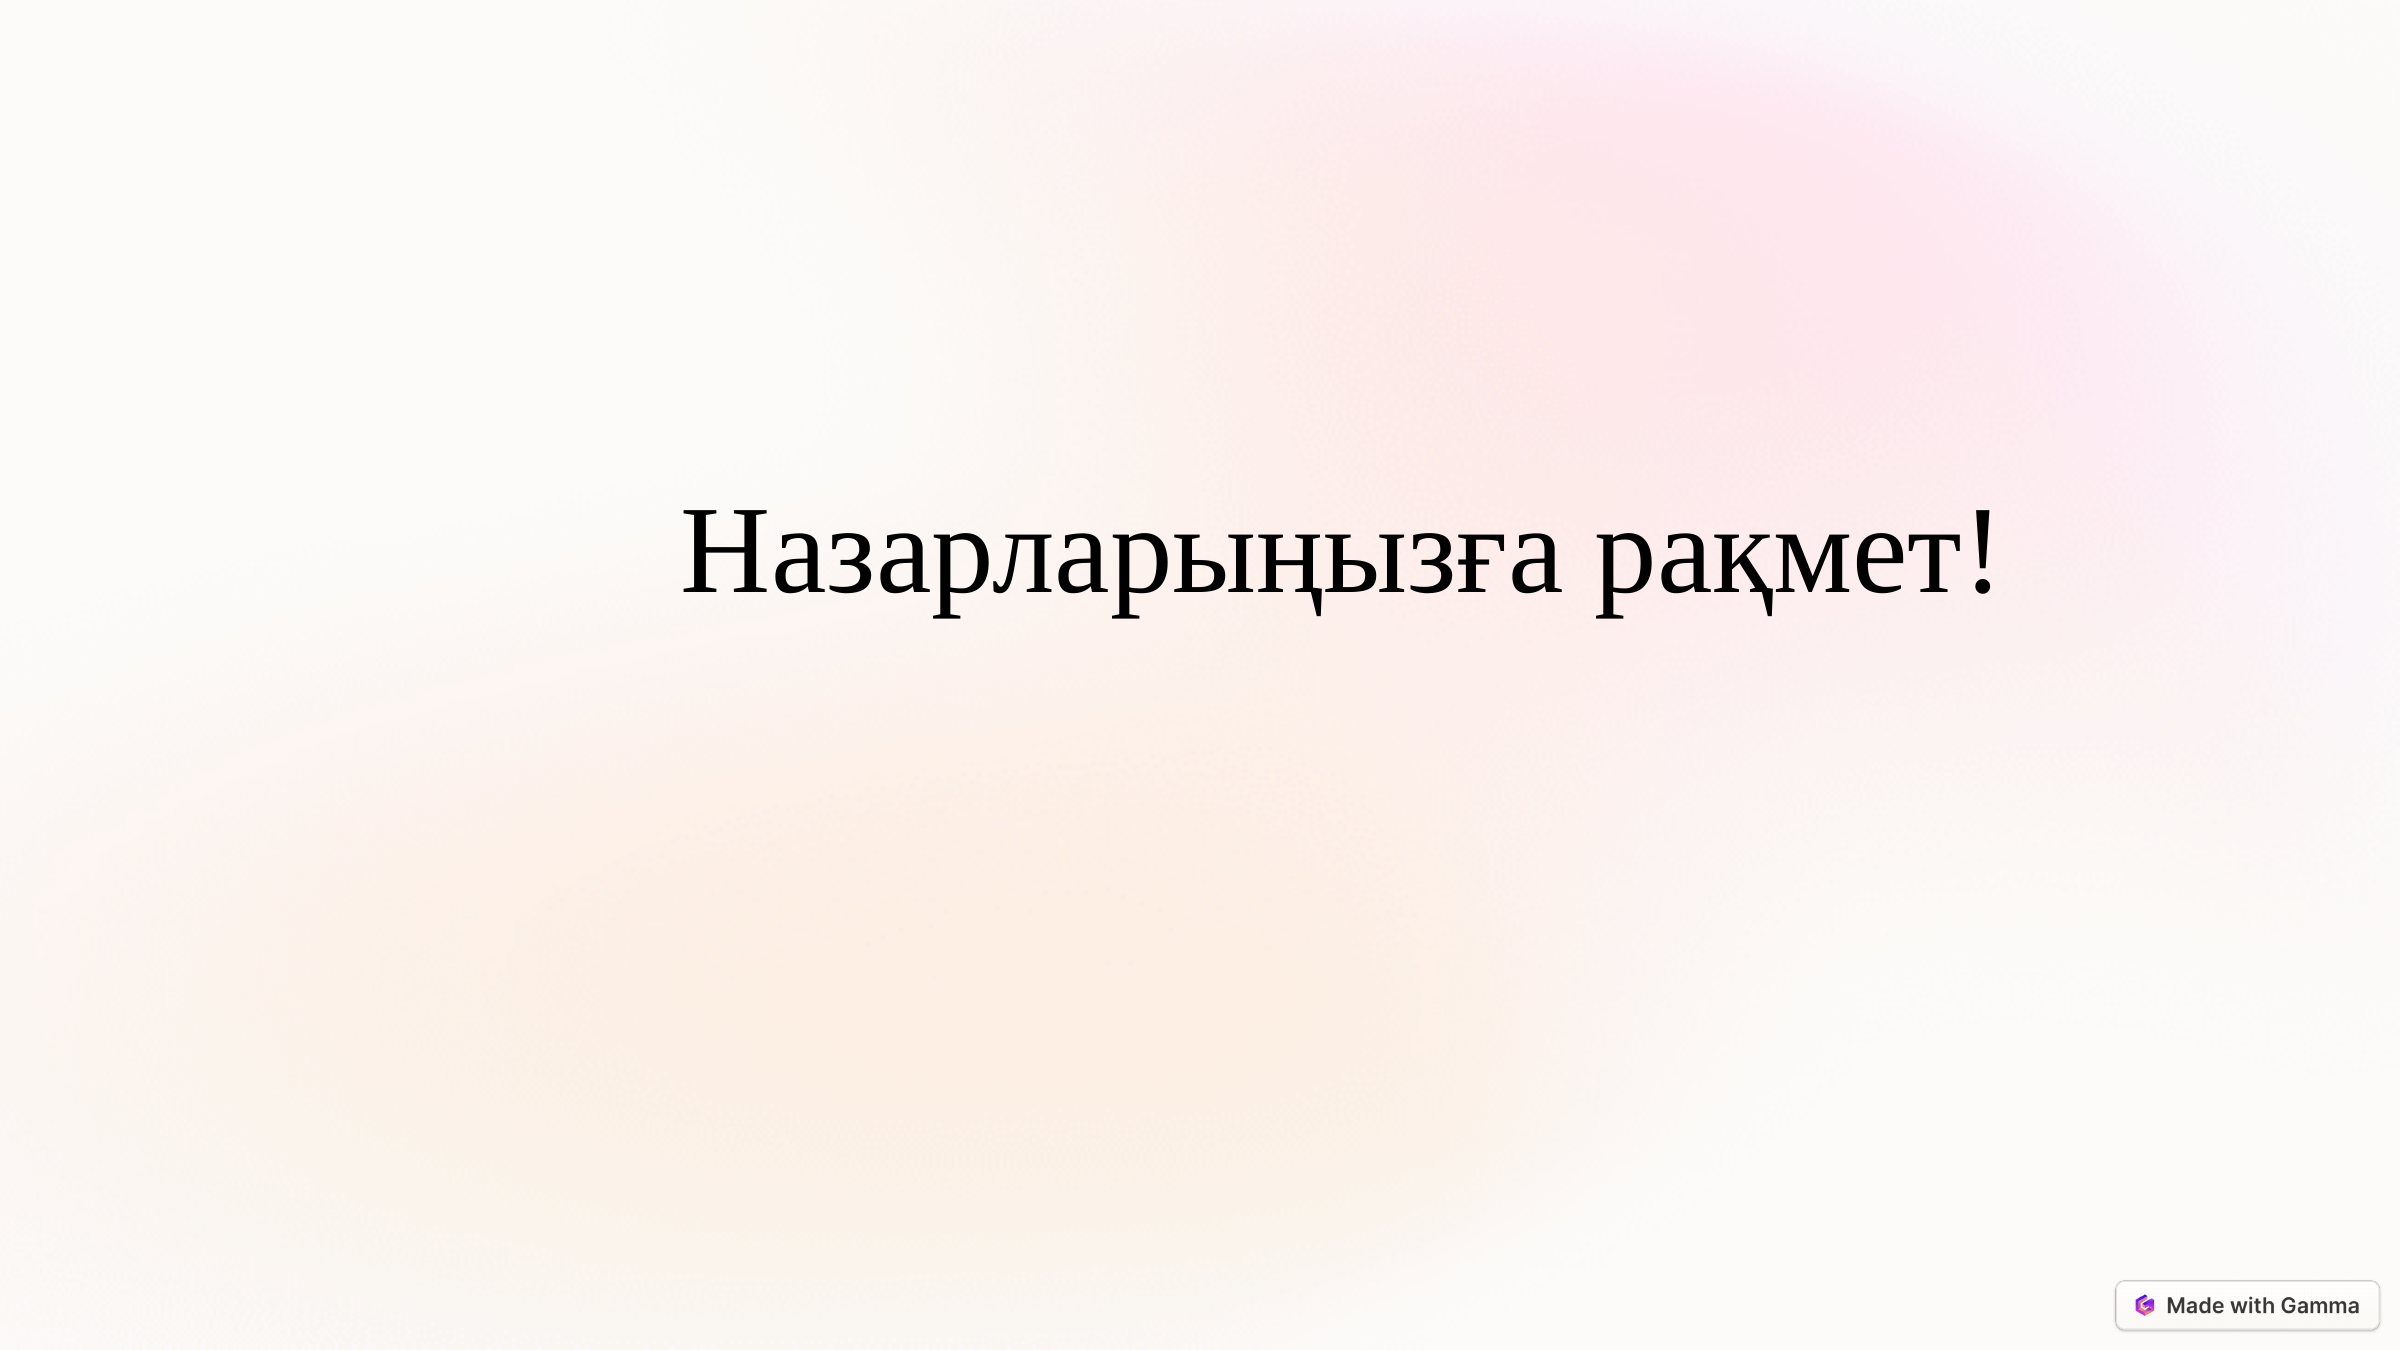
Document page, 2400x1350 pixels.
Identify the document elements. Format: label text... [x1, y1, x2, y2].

text_box Назарларыңызға рақмет! [666, 460, 2052, 625]
picture [2106, 1271, 2389, 1339]
